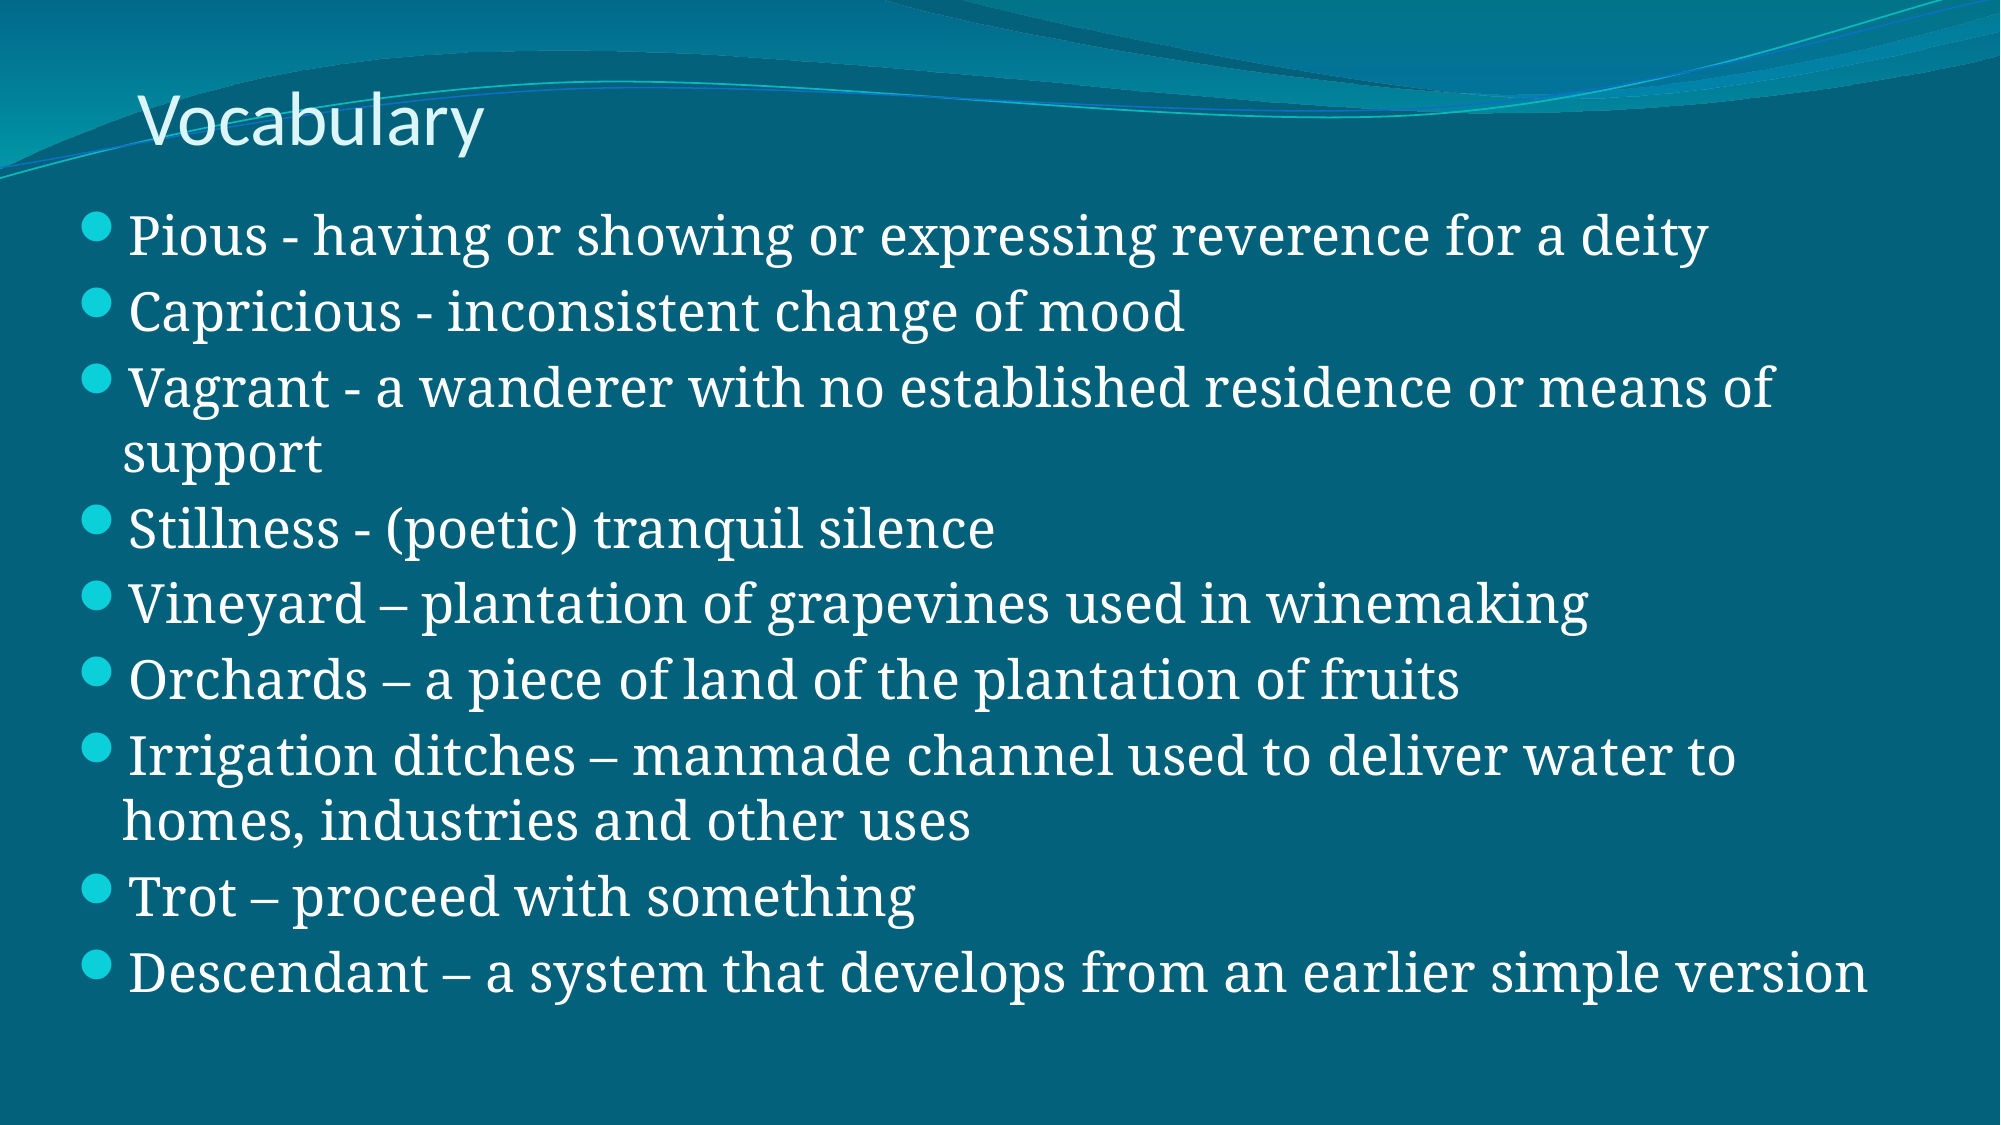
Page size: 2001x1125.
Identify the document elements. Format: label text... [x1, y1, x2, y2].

title Vocabulary [137, 59, 1863, 161]
list Pious - having or showing or expressing reverence for a deity Capricious - inconsistent change of mood Vagrant - a wanderer with no established residence or means of support Stillness - (poetic) tranquil silence Vineyard – plantation of grapevines used in winemaking Orchards – a piece of land of the plantation of fruits Irrigation ditches – manmade channel used to deliver water to homes, industries and other uses Trot – proceed with something Descendant – a system that develops from an earlier simple version [62, 193, 1908, 1066]
